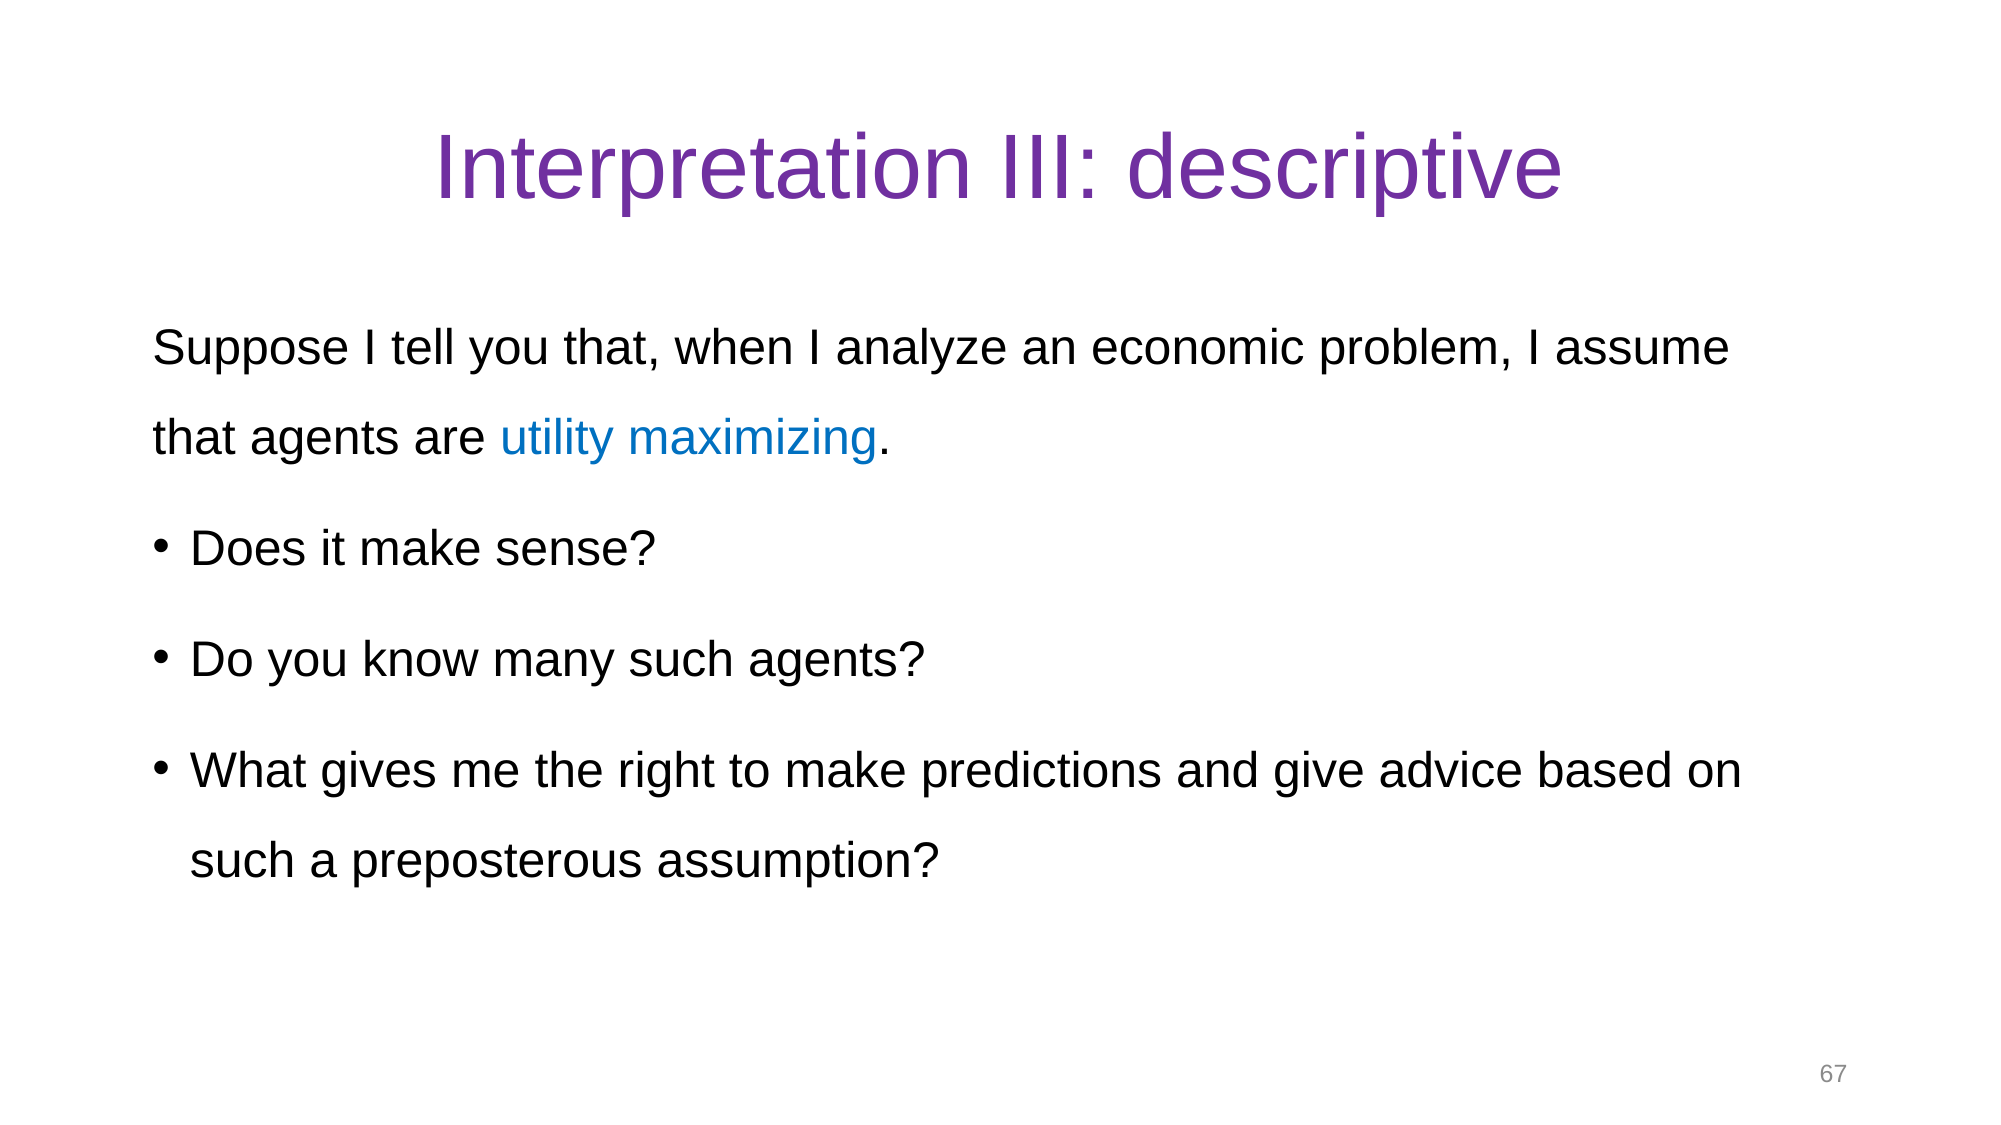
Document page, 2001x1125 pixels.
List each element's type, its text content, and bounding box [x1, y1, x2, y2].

title Interpretation III: descriptive [137, 59, 1863, 278]
list Suppose I tell you that, when I analyze an economic problem, I assume that agents are utility maximizing. Does it make sense? Do you know many such agents? What gives me the right to make predictions and give advice based on such a preposterous assumption? [137, 277, 1838, 914]
slide_number 67 [1412, 1042, 1863, 1103]
